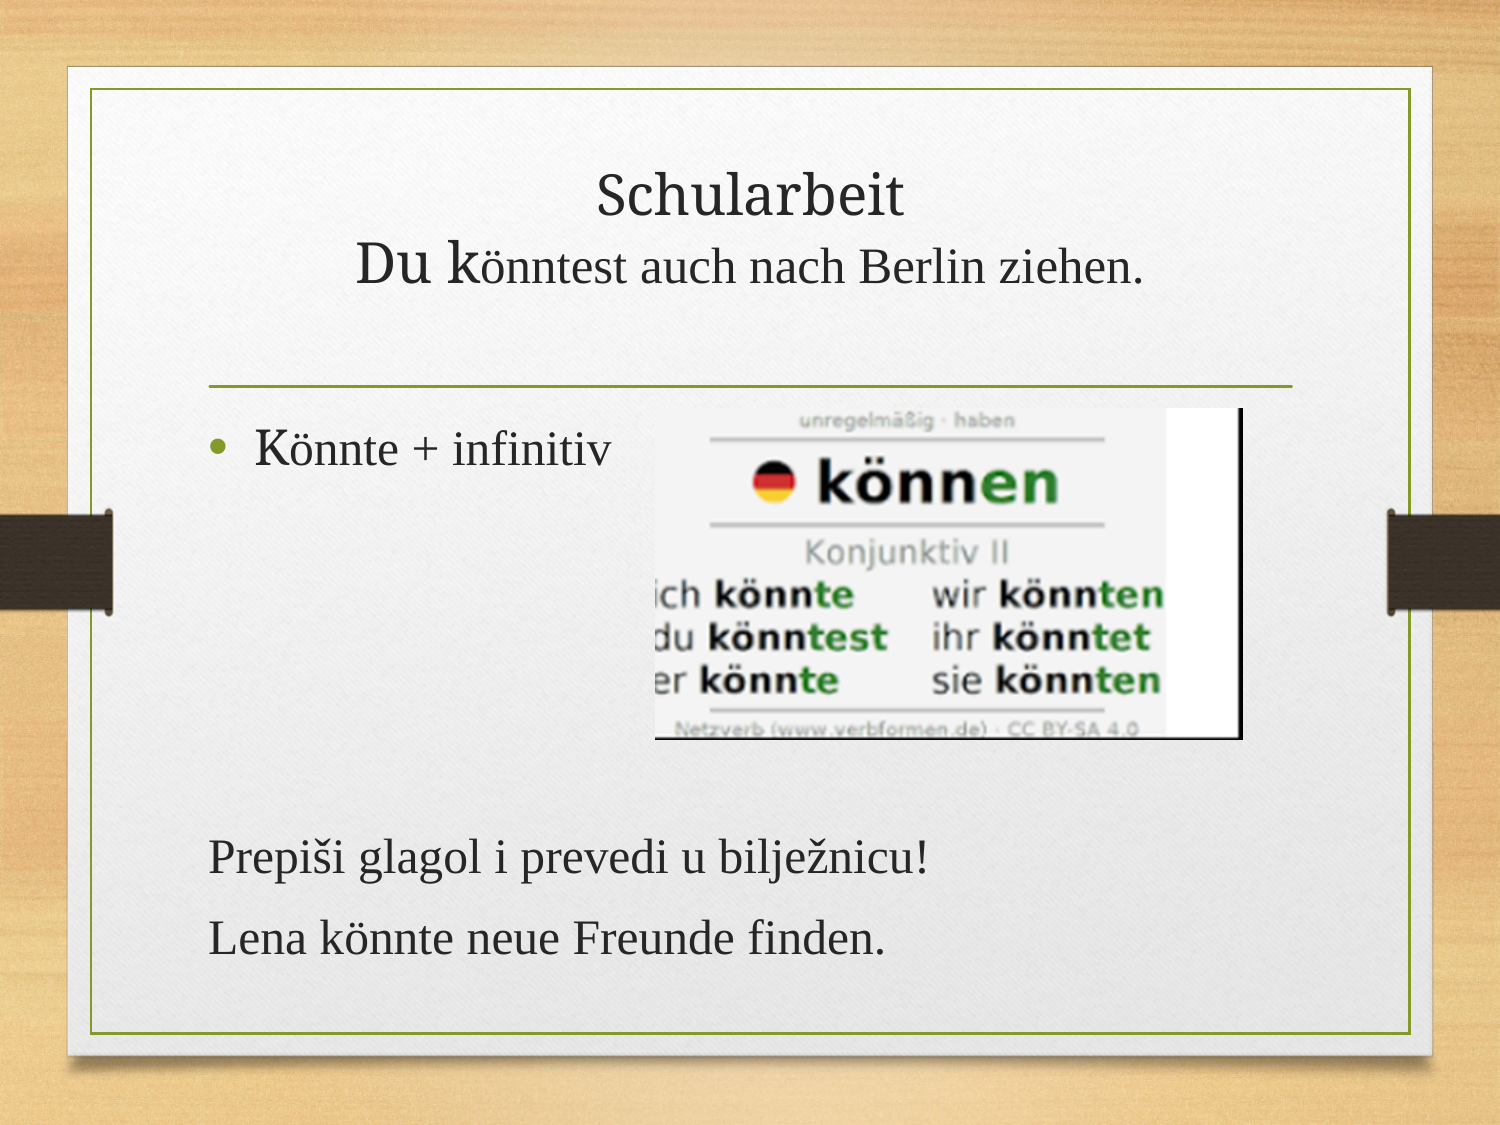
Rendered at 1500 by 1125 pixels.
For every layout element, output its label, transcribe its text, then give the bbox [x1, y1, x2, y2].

picture [0, 0, 1500, 1125]
list Könnte + infinitiv Prepiši glagol i prevedi u bilježnicu! Lena könnte neue Freunde finden. [193, 408, 1309, 974]
title Schularbeit Du könntest auch nach Berlin ziehen. [193, 150, 1309, 365]
